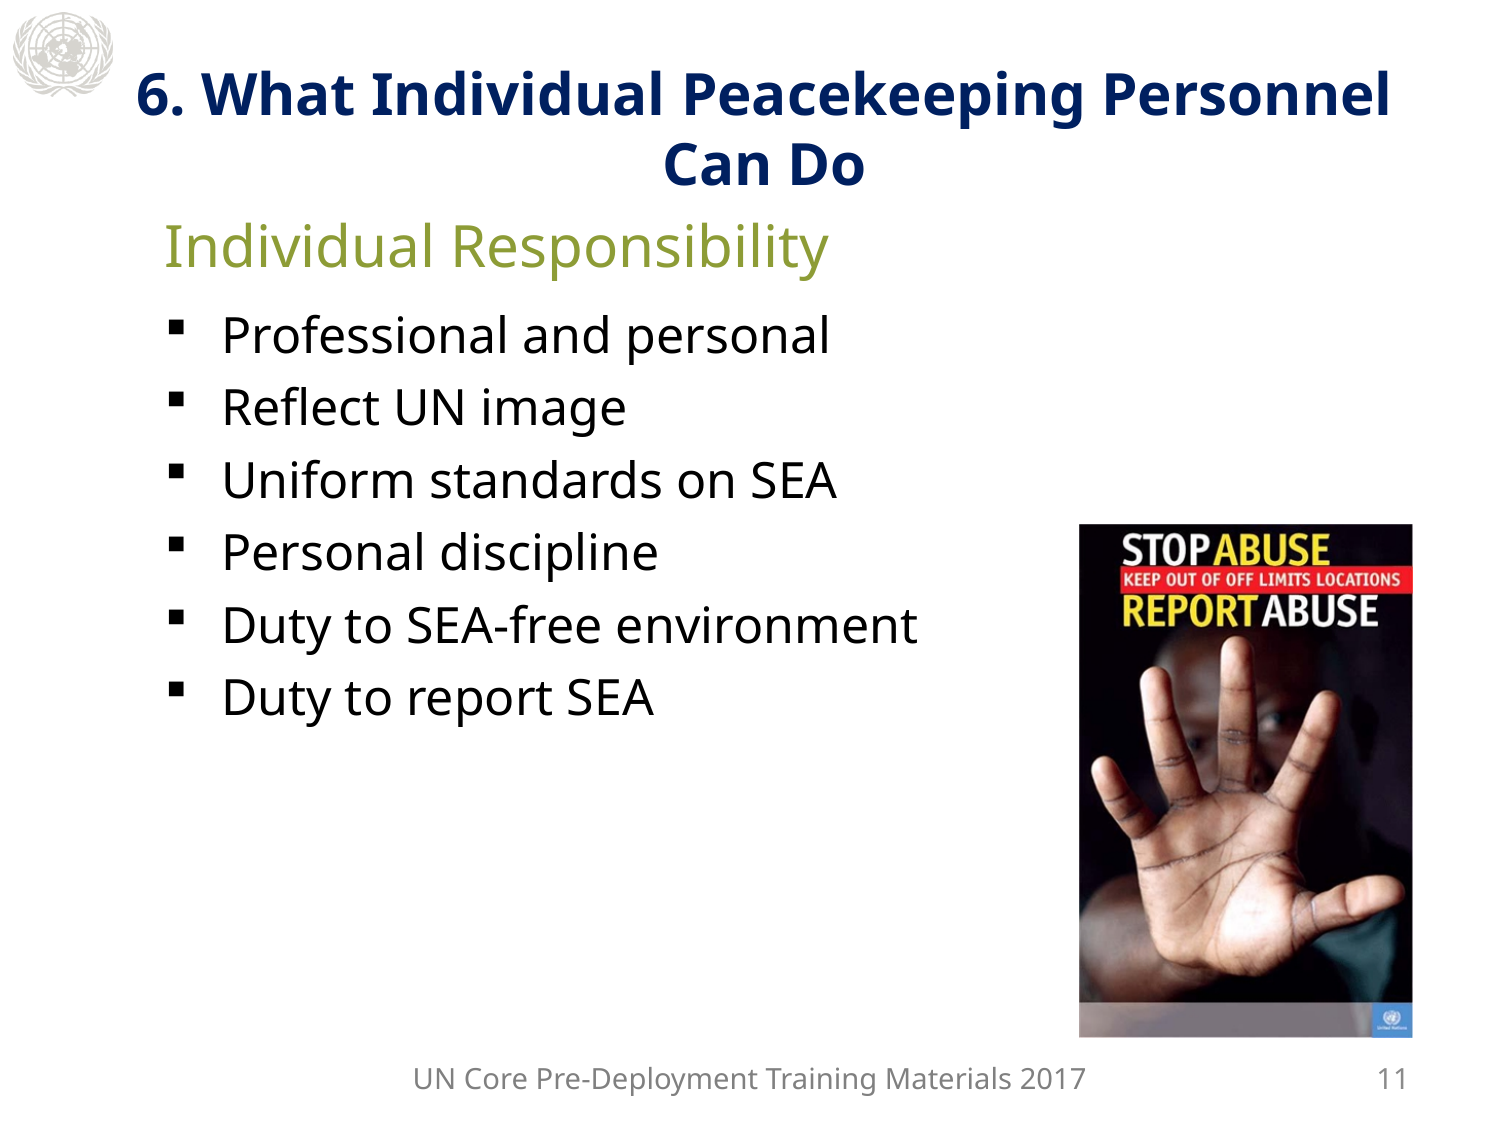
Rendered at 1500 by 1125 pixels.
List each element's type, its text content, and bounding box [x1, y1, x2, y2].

text_box Professional and personal Reflect UN image Uniform standards on SEA Personal discipline Duty to SEA-free environment Duty to report SEA [149, 295, 1363, 733]
slide_number 11 [1150, 1052, 1425, 1103]
picture [1078, 524, 1413, 1038]
picture [13, 12, 113, 97]
text_box 6. What Individual Peacekeeping Personnel Can Do [73, 48, 1427, 215]
text_box UN Core Pre-Deployment Training Materials 2017 [350, 1052, 1150, 1103]
text_box Individual Responsibility [149, 201, 1363, 287]
